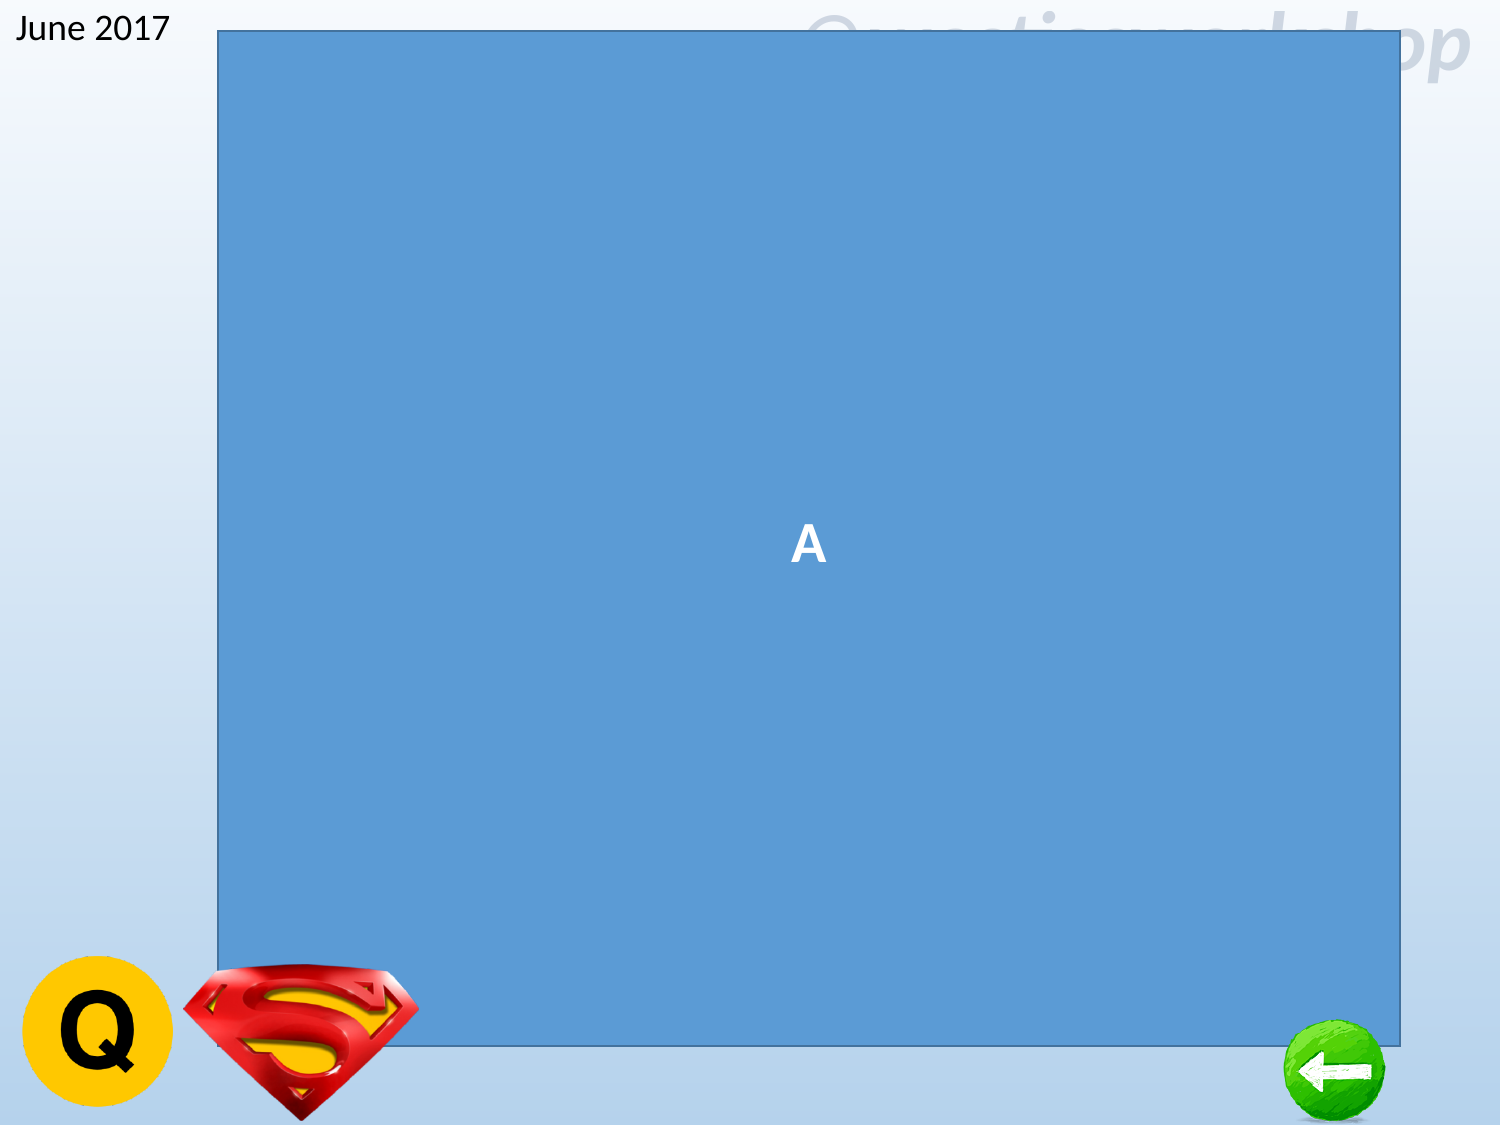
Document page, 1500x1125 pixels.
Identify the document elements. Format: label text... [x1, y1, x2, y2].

picture [0, 30, 1400, 1125]
text_box June 2017 [1, 0, 186, 56]
